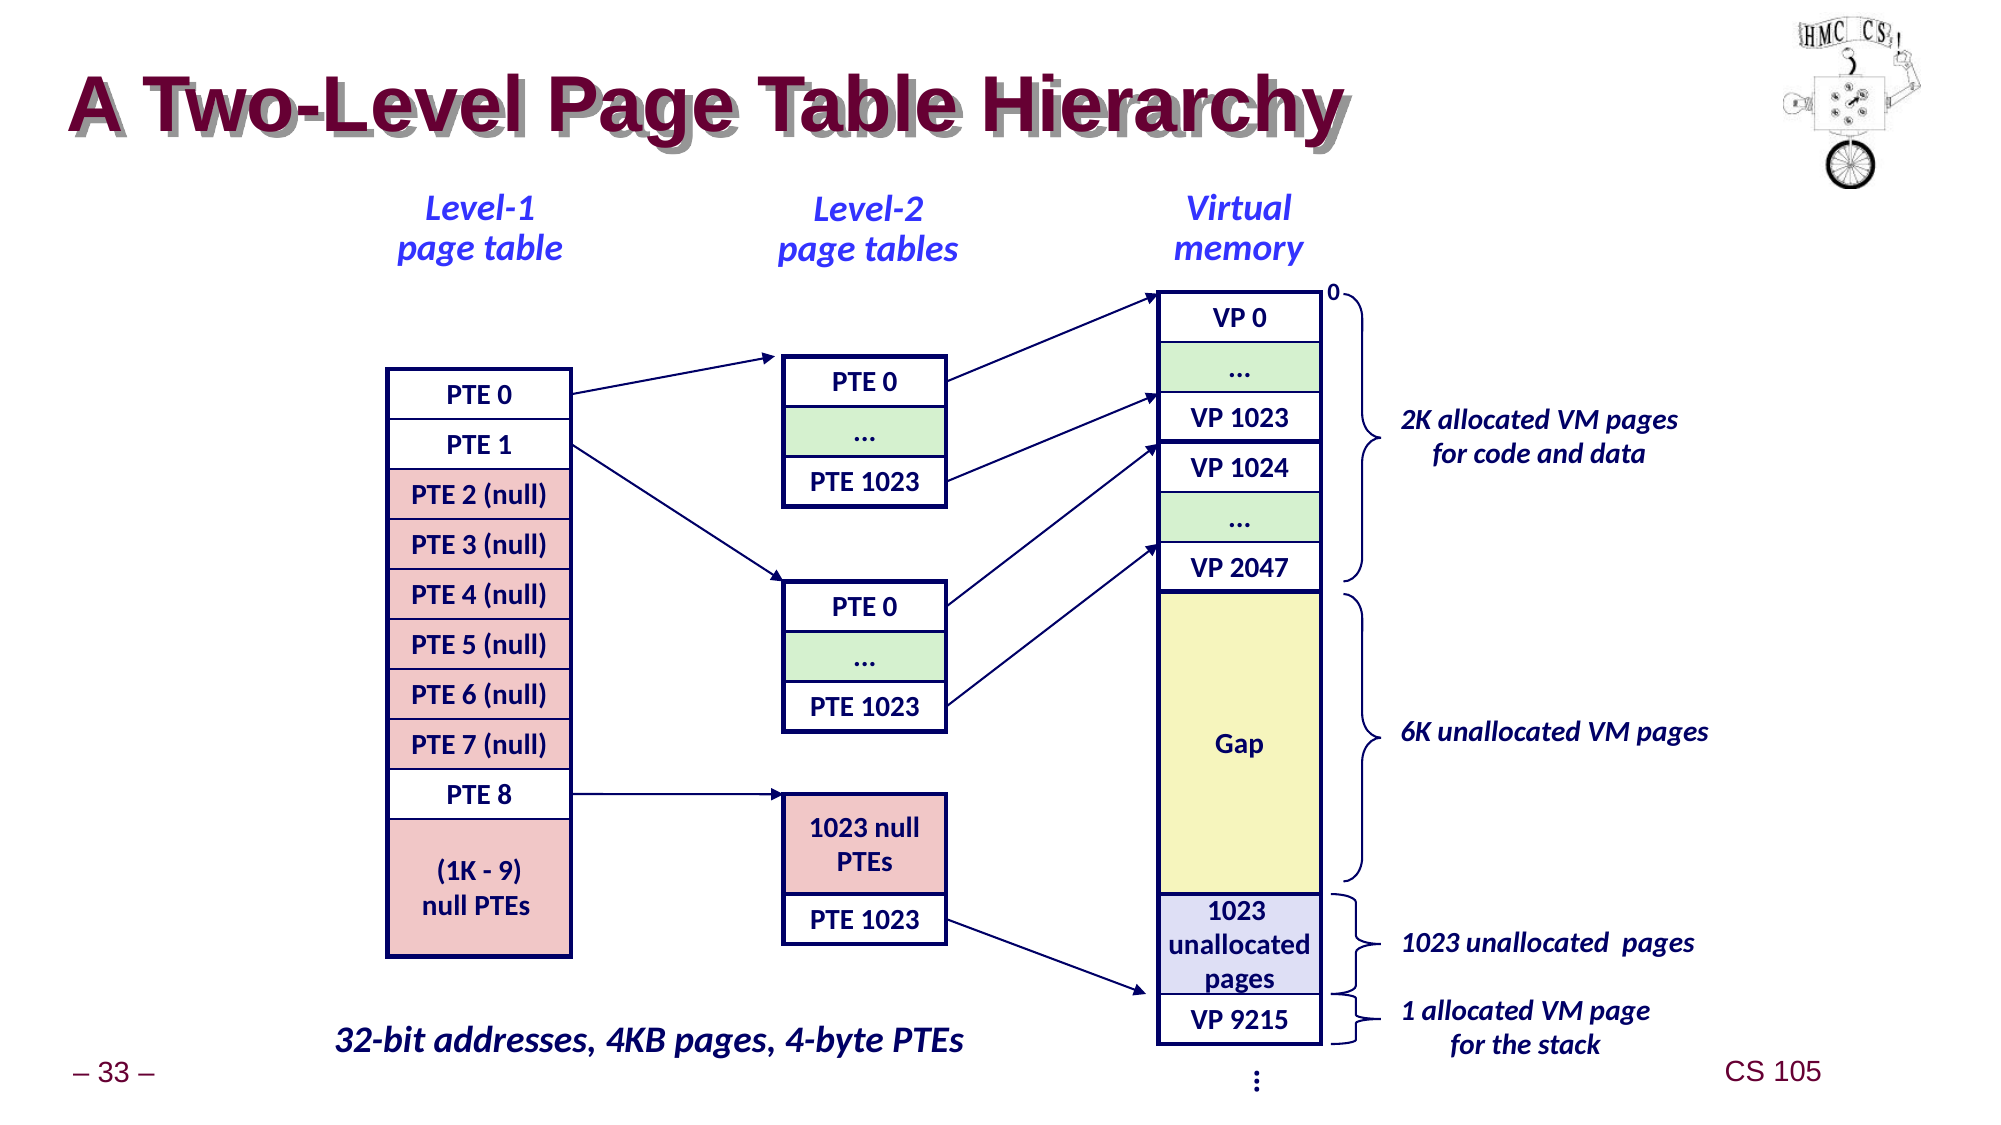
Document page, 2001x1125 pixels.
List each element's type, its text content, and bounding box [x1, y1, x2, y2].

text_box [387, 368, 572, 957]
text_box [1343, 593, 1381, 882]
text_box [945, 543, 1159, 707]
text_box 0 [1312, 269, 1355, 315]
text_box 1 allocated VM page for the stack [1385, 984, 1666, 1069]
text_box [783, 356, 947, 507]
text_box [1330, 994, 1381, 1045]
text_box 32-bit addresses, 4KB pages, 4-byte PTEs [318, 1012, 980, 1068]
text_box [1330, 894, 1381, 994]
text_box [572, 352, 775, 395]
text_box [945, 443, 1159, 607]
text_box [572, 444, 784, 582]
text_box Level-1 page table [382, 181, 579, 276]
text_box [1158, 893, 1322, 1044]
text_box [1158, 441, 1322, 591]
text_box Gap [1158, 591, 1322, 893]
text_box 1023 unallocated pages [1385, 916, 1710, 967]
text_box 2K allocated VM pages for code and data [1385, 394, 1694, 479]
text_box [946, 392, 1159, 482]
text_box Level-2 page tables [763, 182, 974, 277]
text_box [783, 793, 947, 944]
picture [1783, 12, 1921, 189]
title A Two-Level Page Table Hierarchy [66, 37, 1700, 175]
text_box [572, 788, 784, 801]
text_box Virtual memory [1158, 181, 1319, 276]
text_box [1158, 291, 1322, 441]
text_box [783, 581, 947, 732]
text_box [1343, 293, 1381, 582]
text_box [946, 918, 1147, 996]
text_box ... [1233, 1062, 1295, 1101]
text_box 6K unallocated VM pages [1385, 706, 1724, 757]
text_box [946, 292, 1159, 382]
